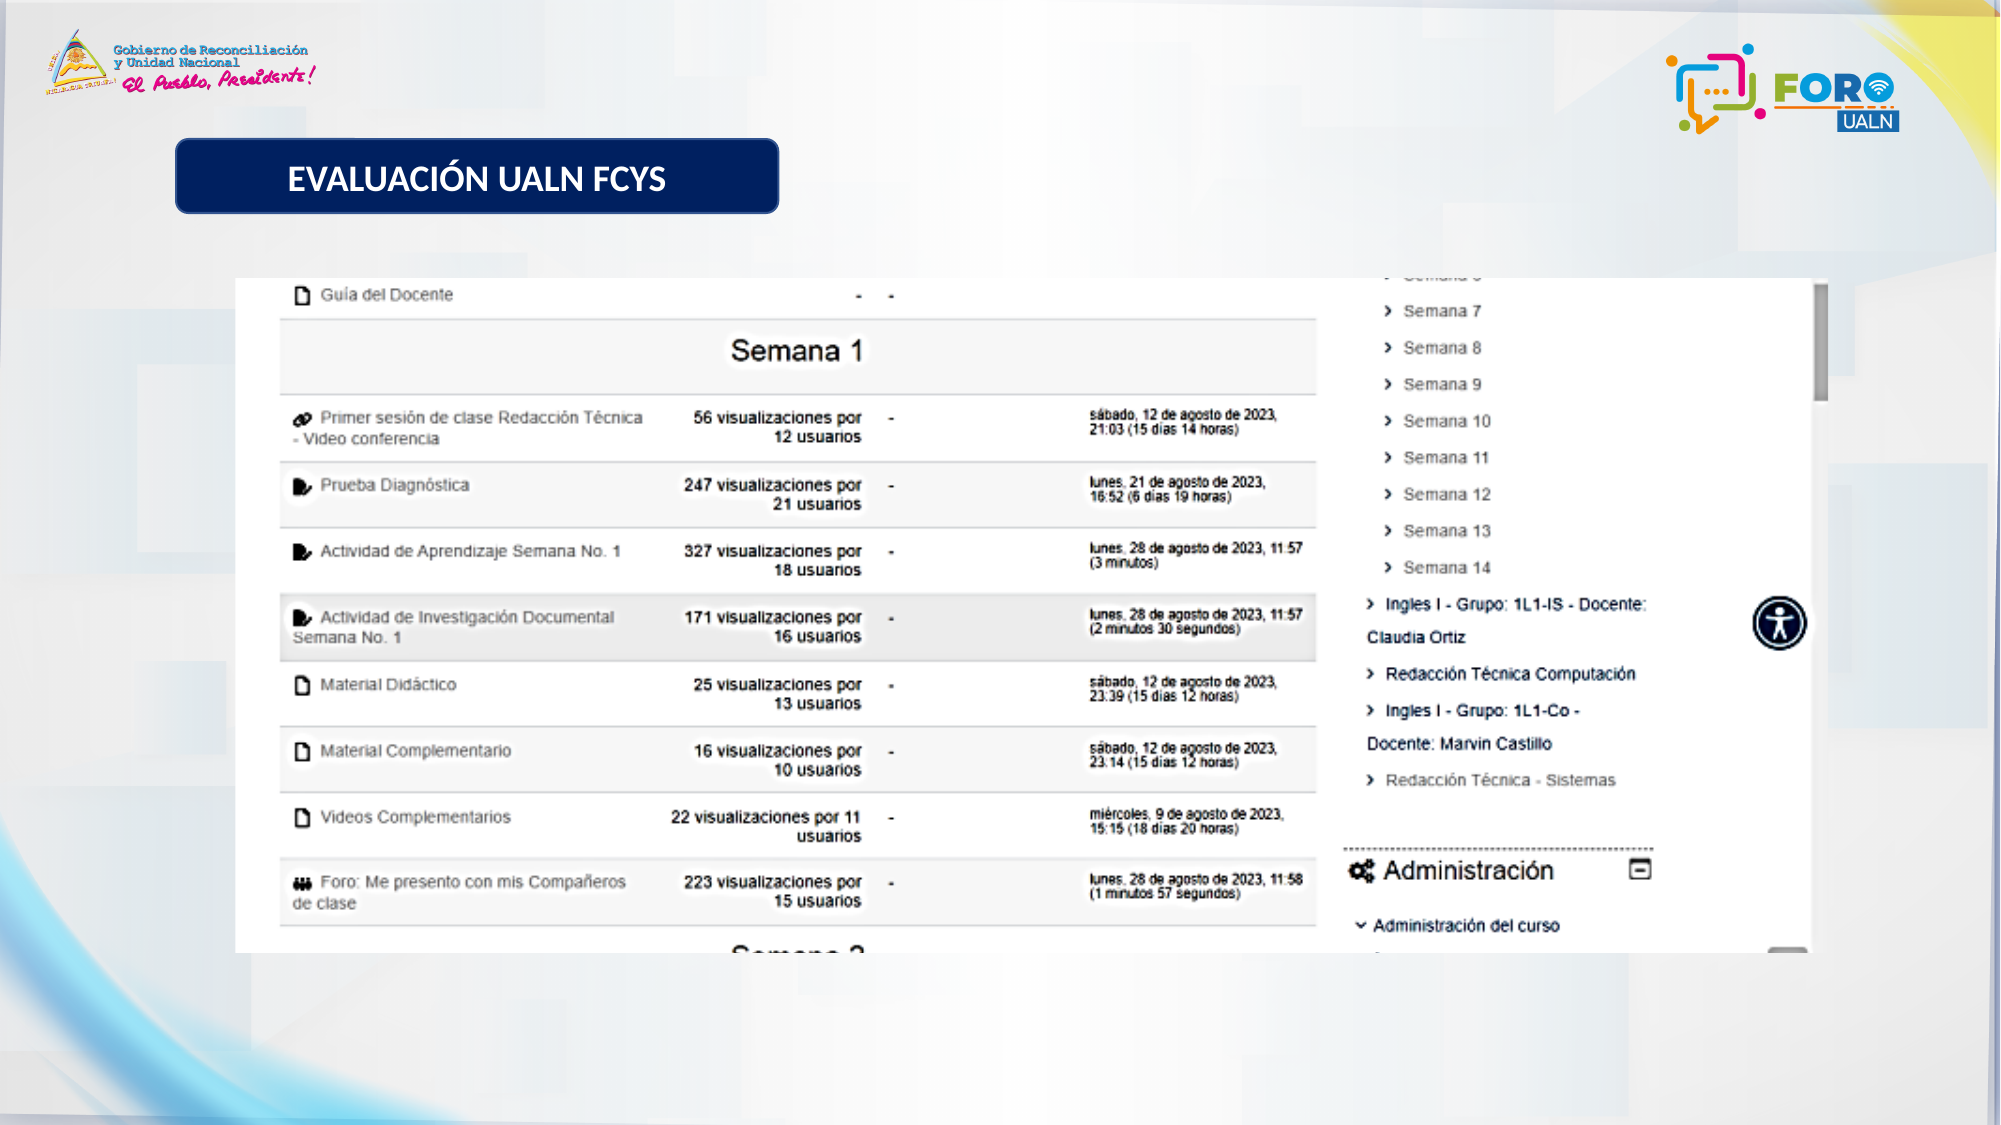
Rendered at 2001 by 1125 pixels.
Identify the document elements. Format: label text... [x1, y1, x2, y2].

text_box EVALUACIÓN UALN FCYS [175, 137, 780, 215]
picture [0, 0, 2001, 1125]
